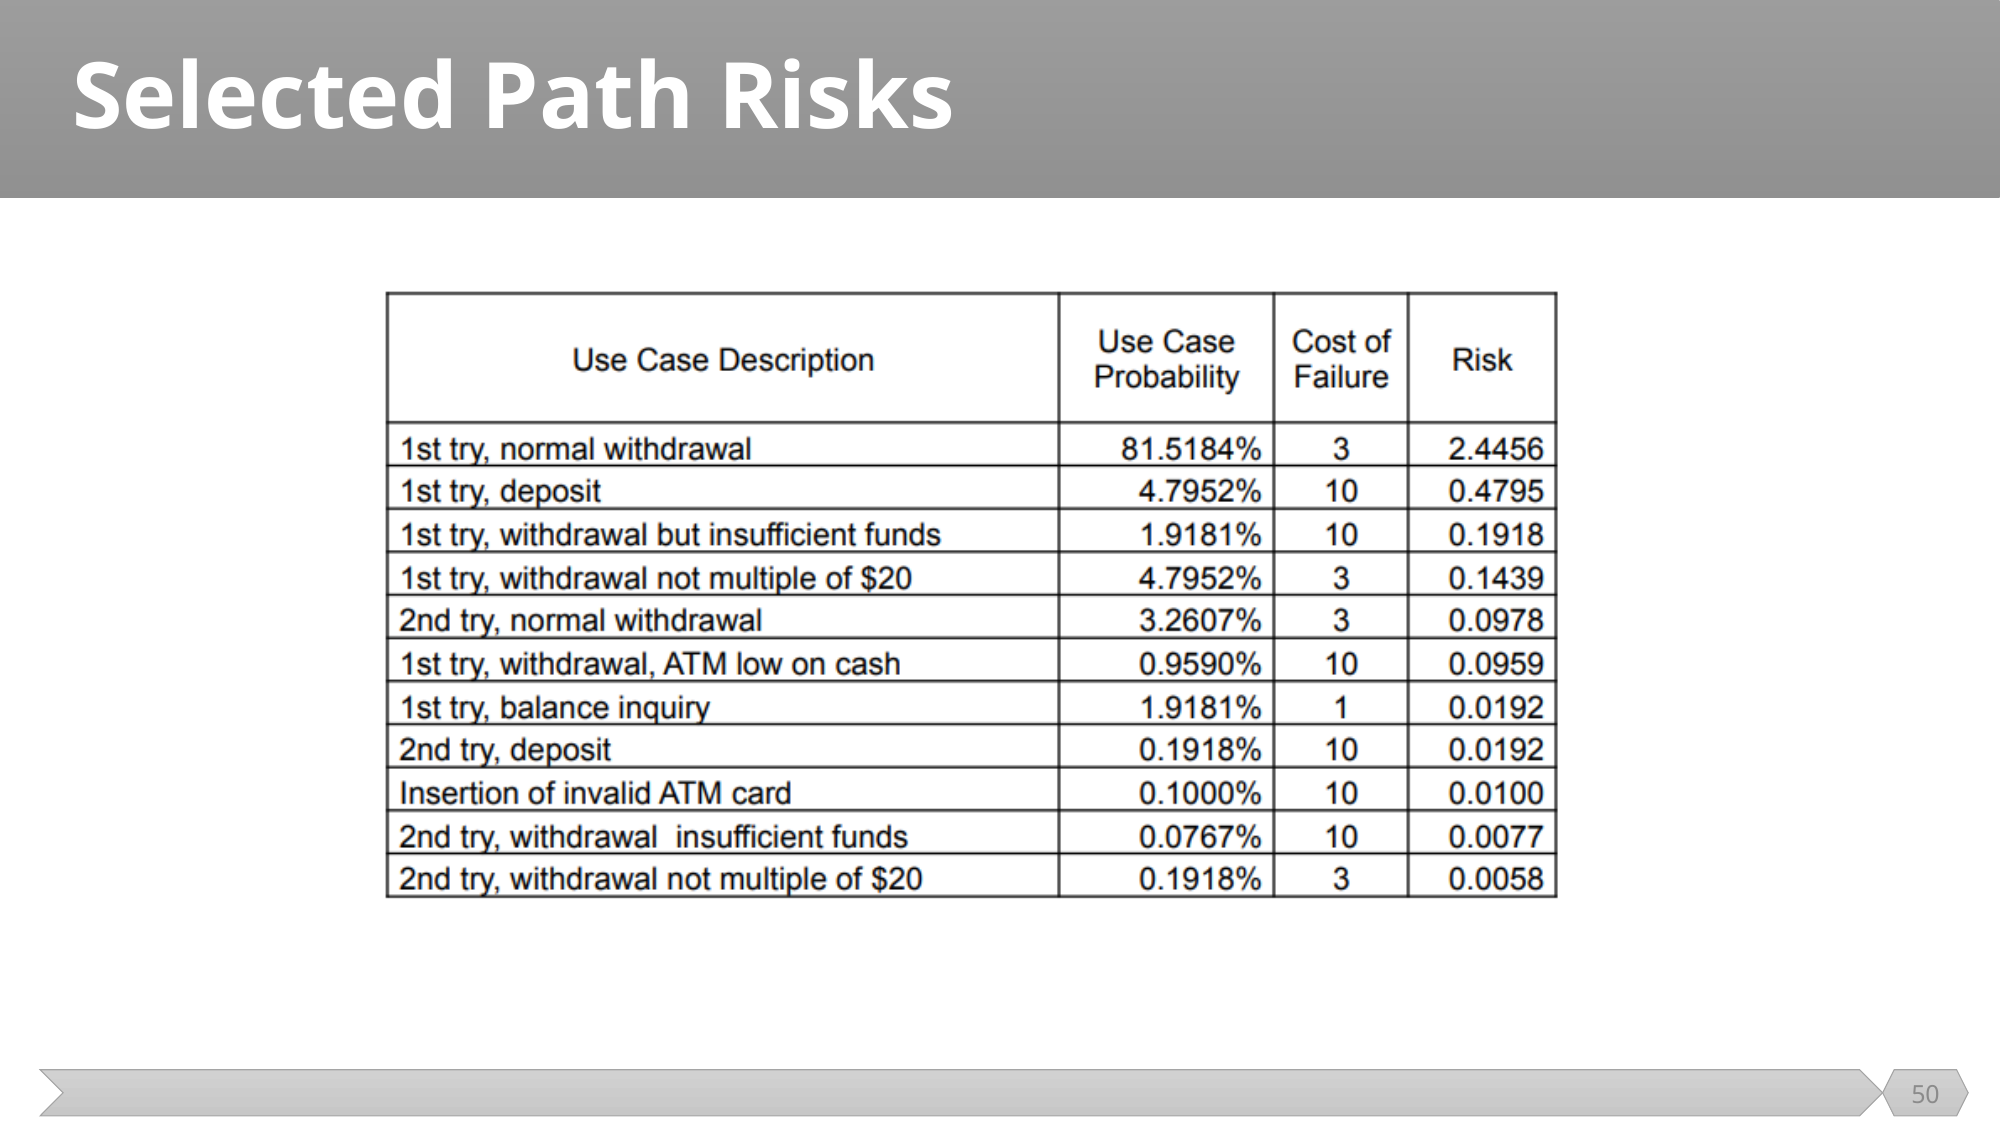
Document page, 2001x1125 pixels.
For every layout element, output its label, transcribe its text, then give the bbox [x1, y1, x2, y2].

title Selected Path Risks [56, 0, 1969, 199]
slide_number 50 [1882, 1065, 1969, 1125]
picture [376, 282, 1563, 911]
